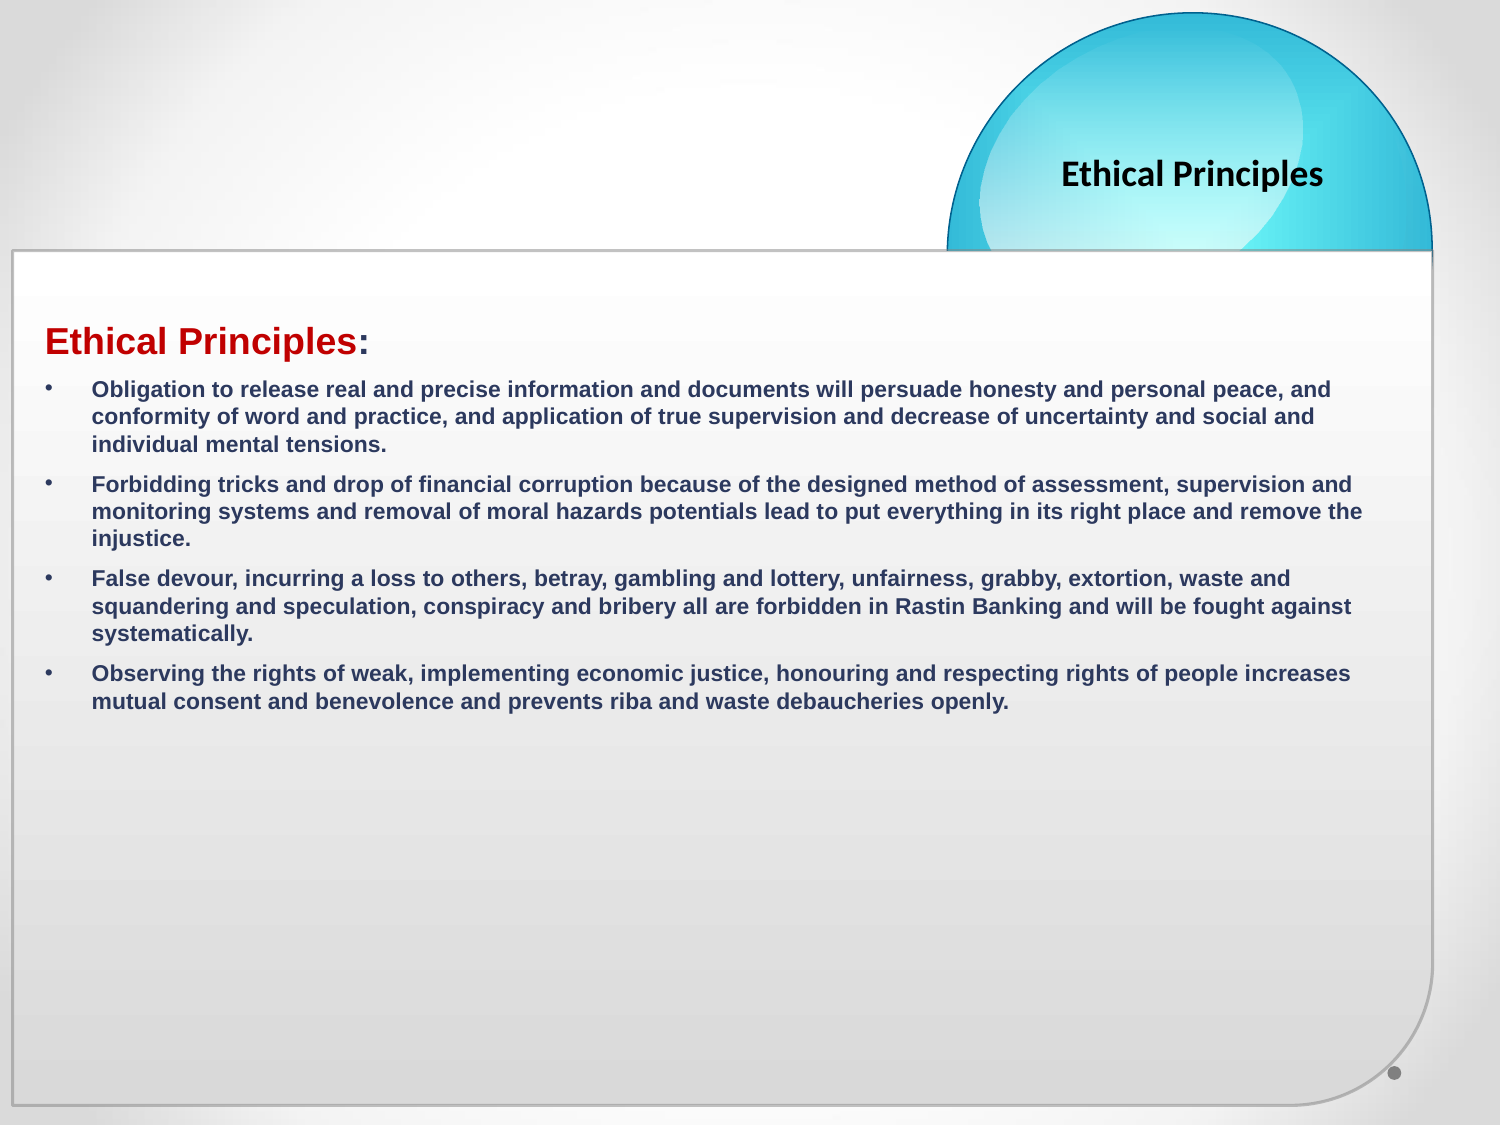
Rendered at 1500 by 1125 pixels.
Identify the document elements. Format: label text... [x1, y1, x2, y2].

text_box Ethical Principles: Obligation to release real and precise information and documents will persuade honesty and personal peace, and conformity of word and practice, and application of true supervision and decrease of uncertainty and social and individual mental tensions. Forbidding tricks and drop of financial corruption because of the designed method of assessment, supervision and monitoring systems and removal of moral hazards potentials lead to put everything in its right place and remove the injustice. False devour, incurring a loss to others, betray, gambling and lottery, unfairness, grabby, extortion, waste and squandering and speculation, conspiracy and bribery all are forbidden in Rastin Banking and will be fought against systematically. Observing the rights of weak, implementing economic justice, honouring and respecting rights of people increases mutual consent and benevolence and prevents riba and waste debaucheries openly. [30, 251, 1421, 722]
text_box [946, 11, 1438, 490]
picture [0, 0, 1500, 1125]
text_box [12, 250, 1433, 1106]
